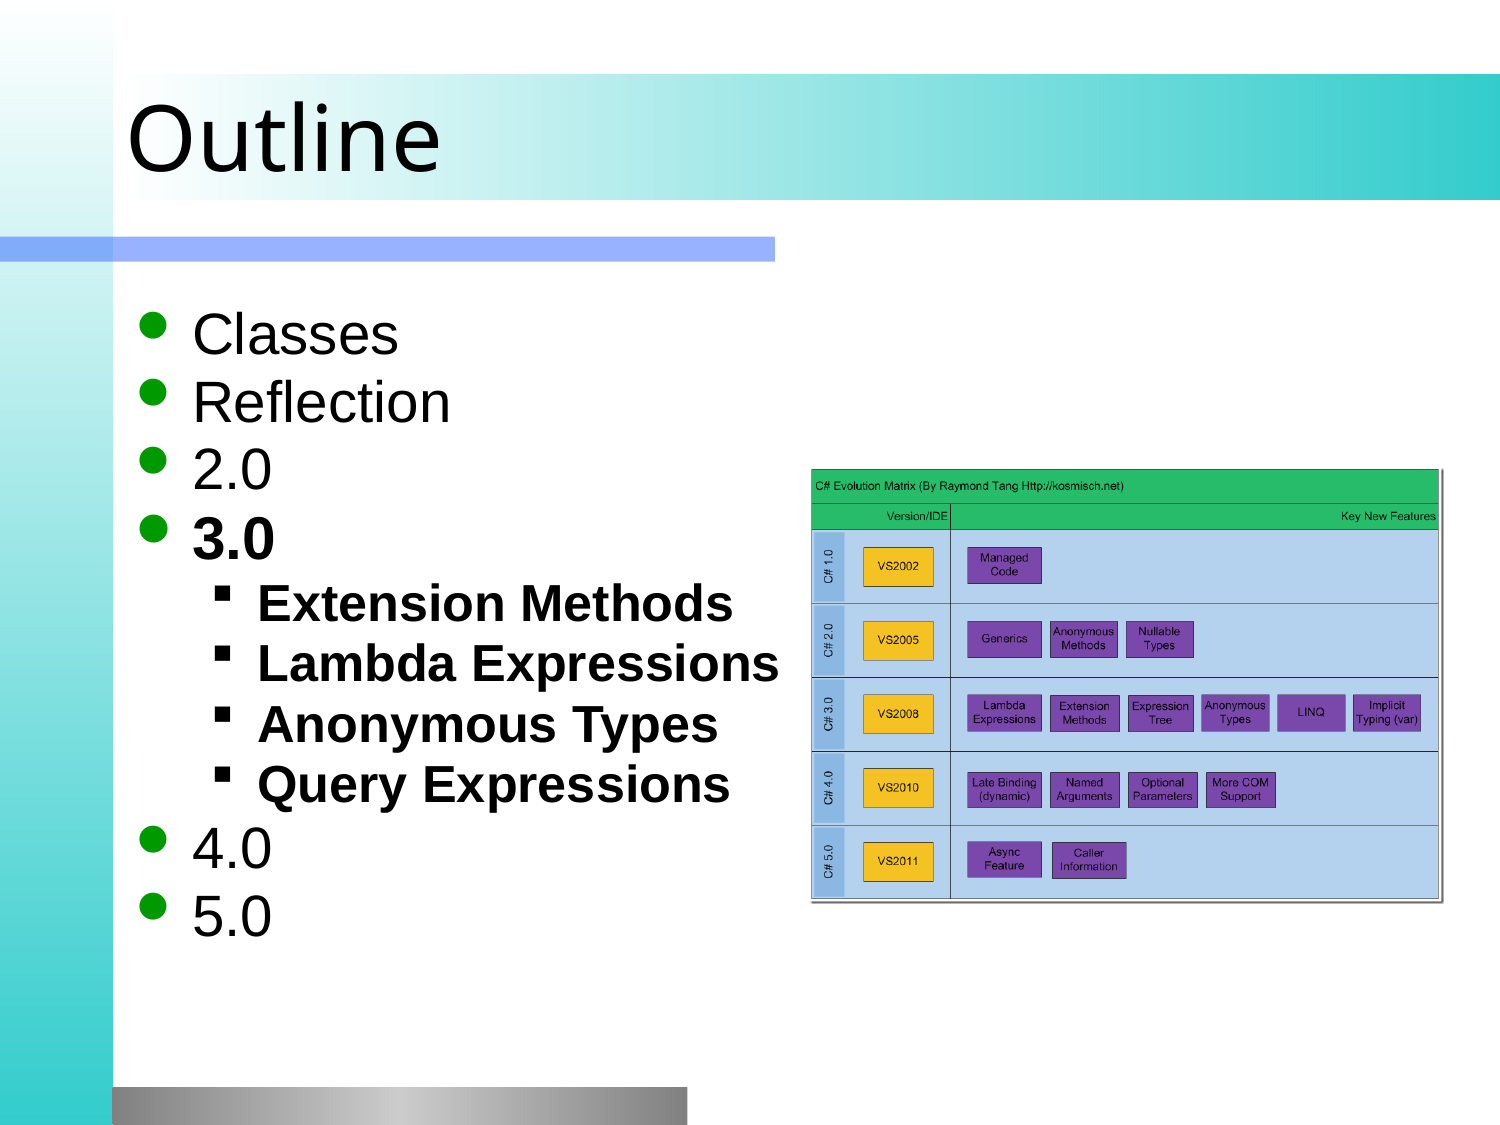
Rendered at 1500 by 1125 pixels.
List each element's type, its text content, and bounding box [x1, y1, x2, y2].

list Classes Reflection 2.0 3.0 Extension Methods Lambda Expressions Anonymous Types Query Expressions 4.0 5.0 [120, 302, 1471, 1013]
picture [808, 467, 1444, 904]
title Outline [110, 40, 1386, 229]
